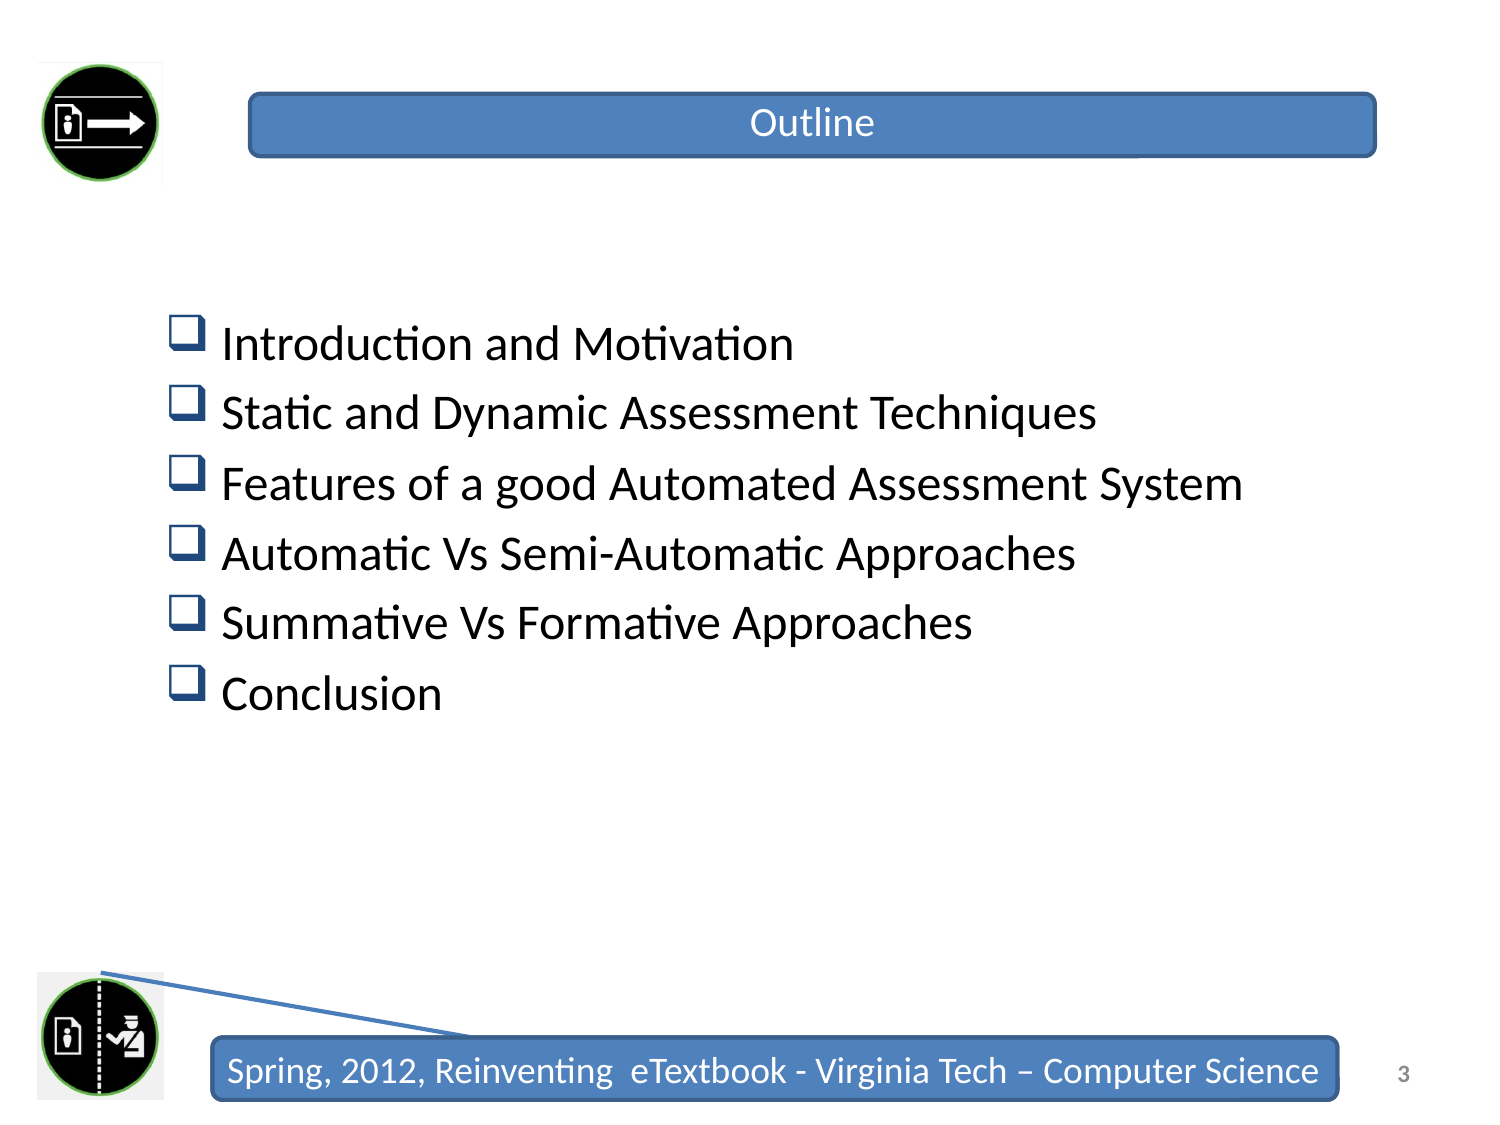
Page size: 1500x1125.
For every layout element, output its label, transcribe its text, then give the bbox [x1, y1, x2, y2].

picture [37, 972, 164, 1100]
title Outline [256, 87, 1369, 163]
list Introduction and Motivation Static and Dynamic Assessment Techniques Features of a good Automated Assessment System Automatic Vs Semi-Automatic Approaches Summative Vs Formative Approaches Conclusion [150, 212, 1500, 1005]
slide_number 3 [1074, 1042, 1425, 1103]
picture [38, 62, 163, 188]
picture [116, 972, 150, 978]
